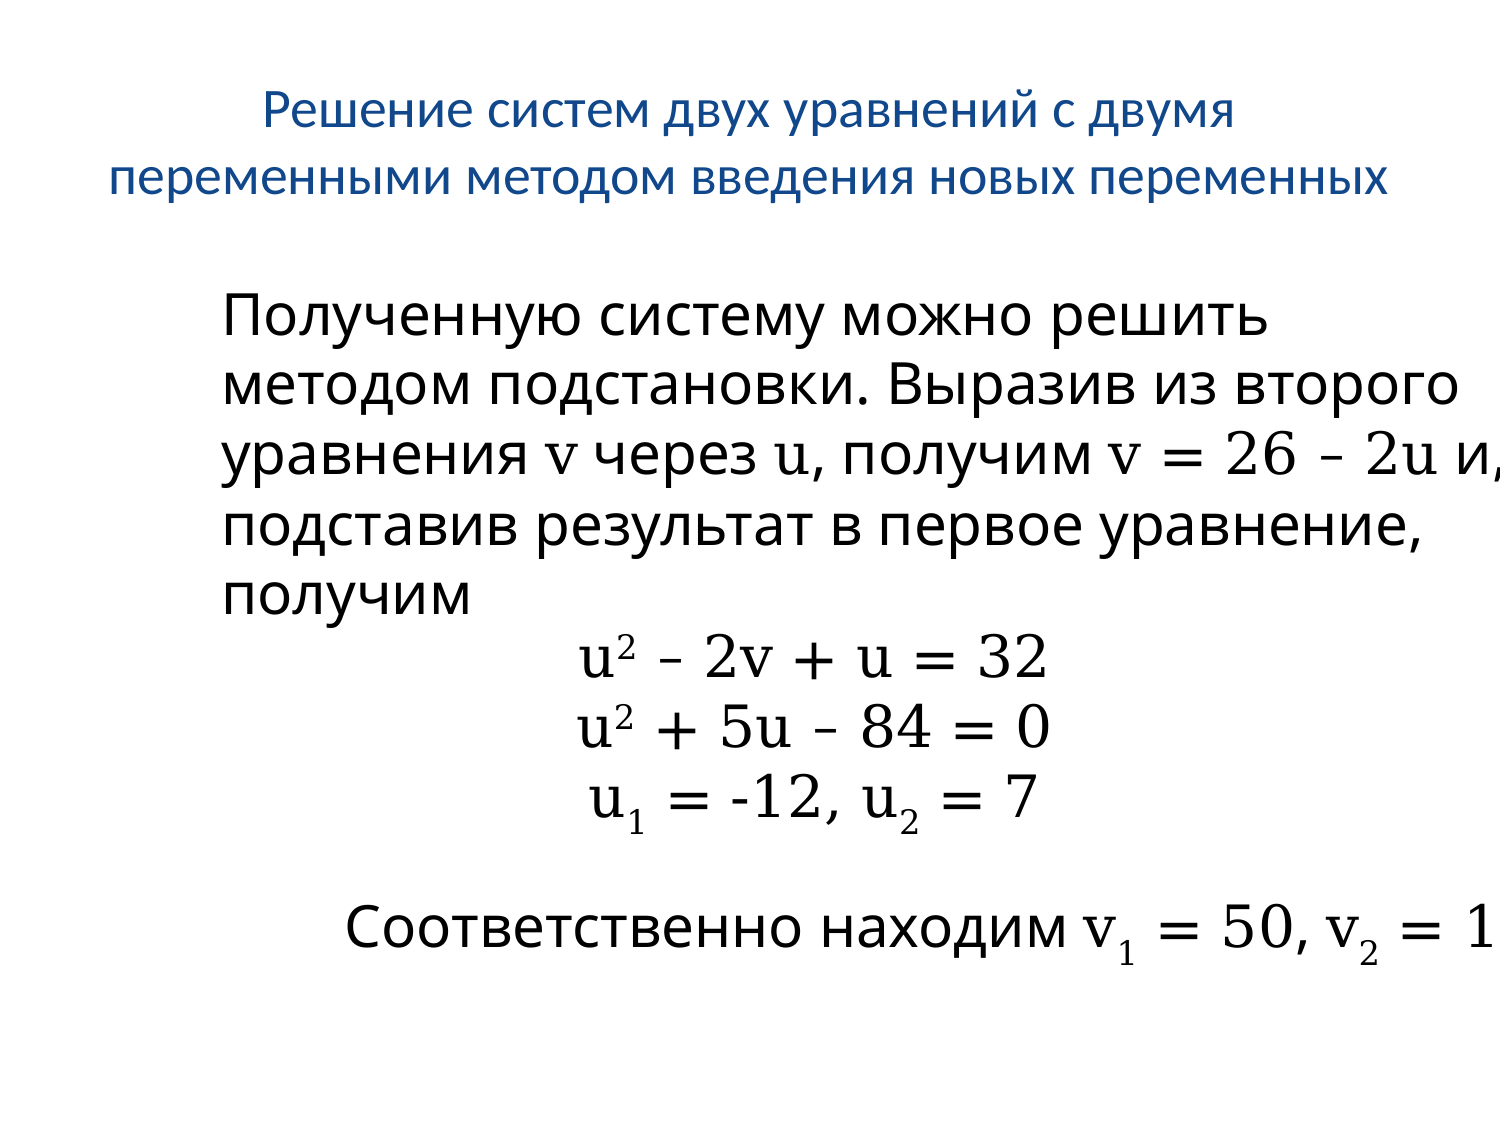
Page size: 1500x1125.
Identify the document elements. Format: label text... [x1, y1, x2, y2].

text_box Соответственно находим v1 = 50, v2 = 12. [329, 882, 1500, 980]
title Решение систем двух уравнений с двумя переменными методом введения новых переменных [75, 45, 1425, 233]
text_box u2 – 2v + u = 32 u2 + 5u – 84 = 0 u1 = -12, u2 = 7 [561, 611, 1068, 849]
text_box Полученную систему можно решить методом подстановки. Выразив из второго уравнения v через u, получим v = 26 – 2u и, подставив результат в первое уравнение, получим [206, 269, 1500, 634]
